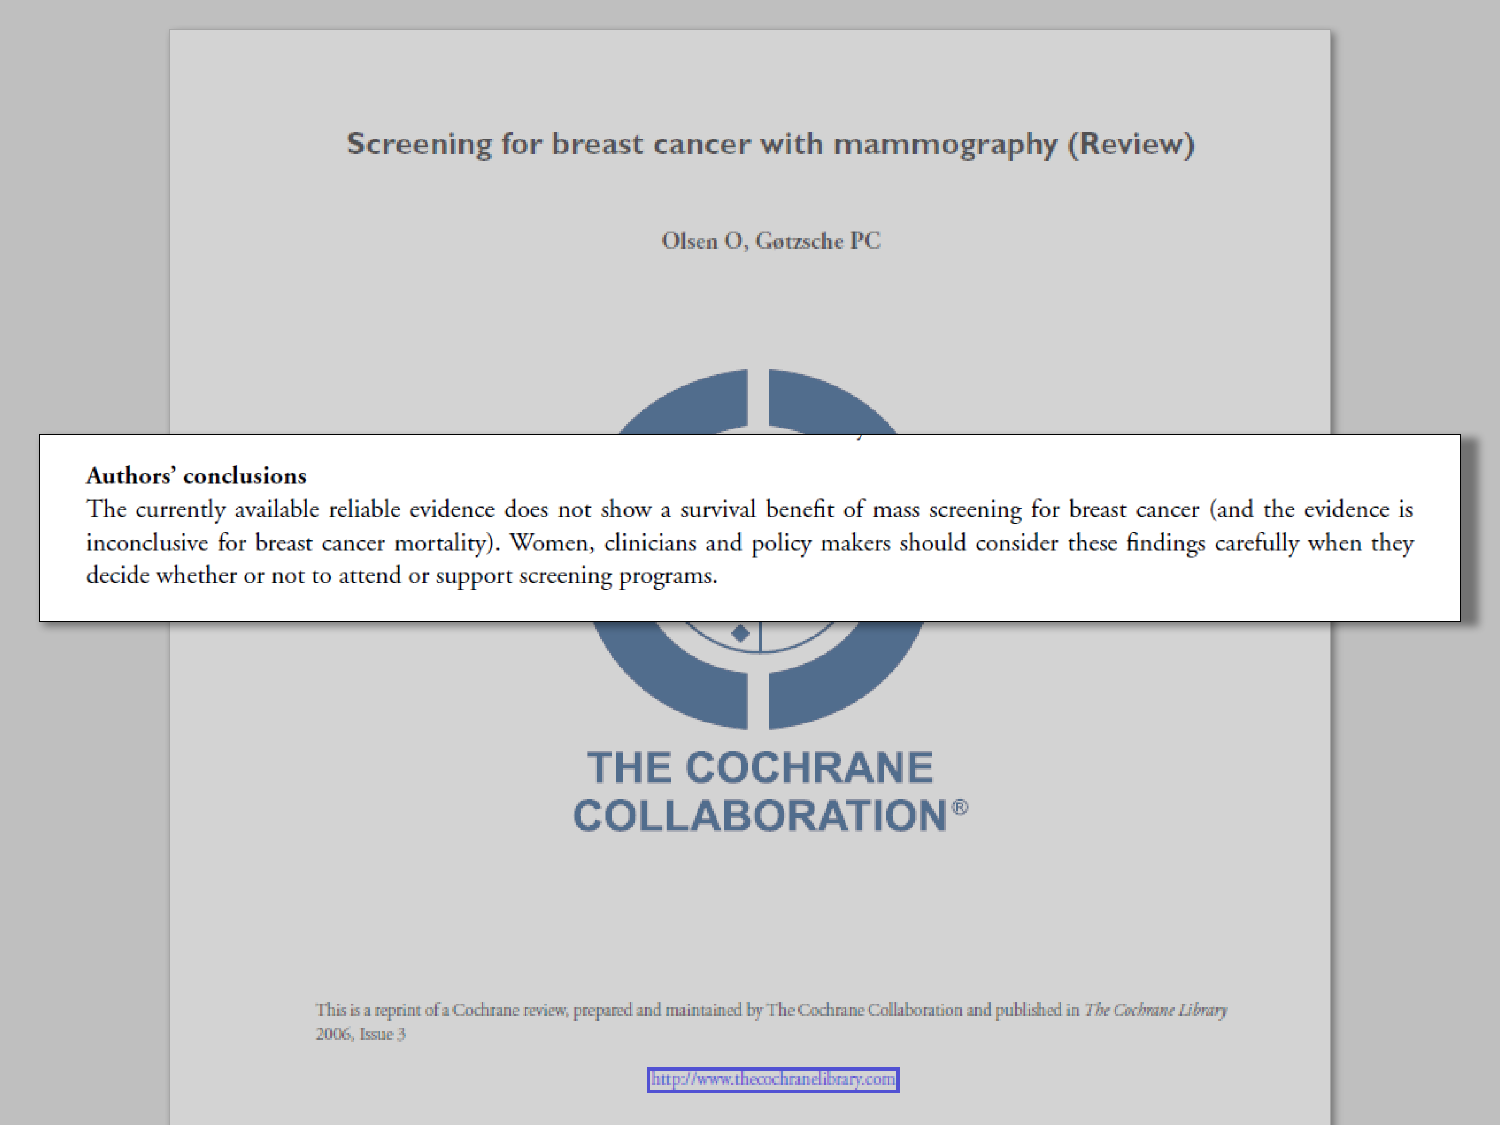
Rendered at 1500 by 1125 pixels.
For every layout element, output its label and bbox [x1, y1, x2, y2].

text_box [39, 29, 1461, 1125]
